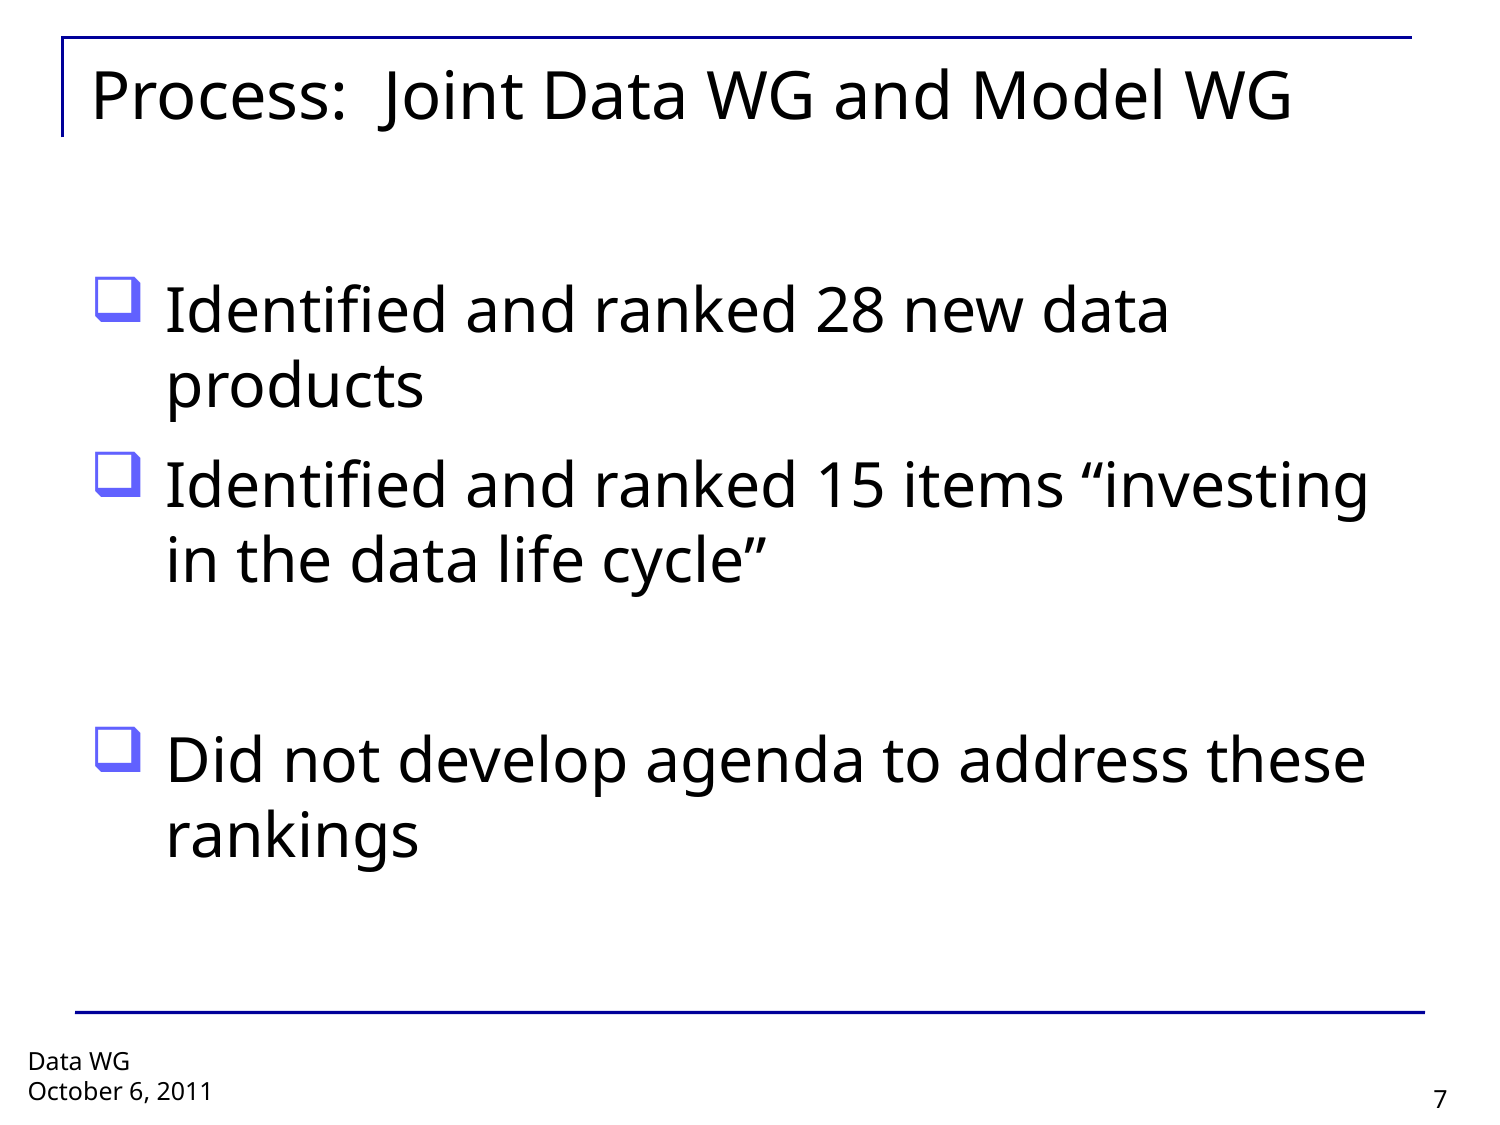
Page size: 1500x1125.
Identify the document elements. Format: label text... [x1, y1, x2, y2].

footer Data WG October 6, 2011 [12, 1037, 488, 1113]
title Process: Joint Data WG and Model WG [75, 45, 1425, 233]
list Identified and ranked 28 new data products Identified and ranked 15 items “investing in the data life cycle” Did not develop agenda to address these rankings [75, 262, 1425, 1006]
slide_number 7 [1112, 1049, 1463, 1125]
